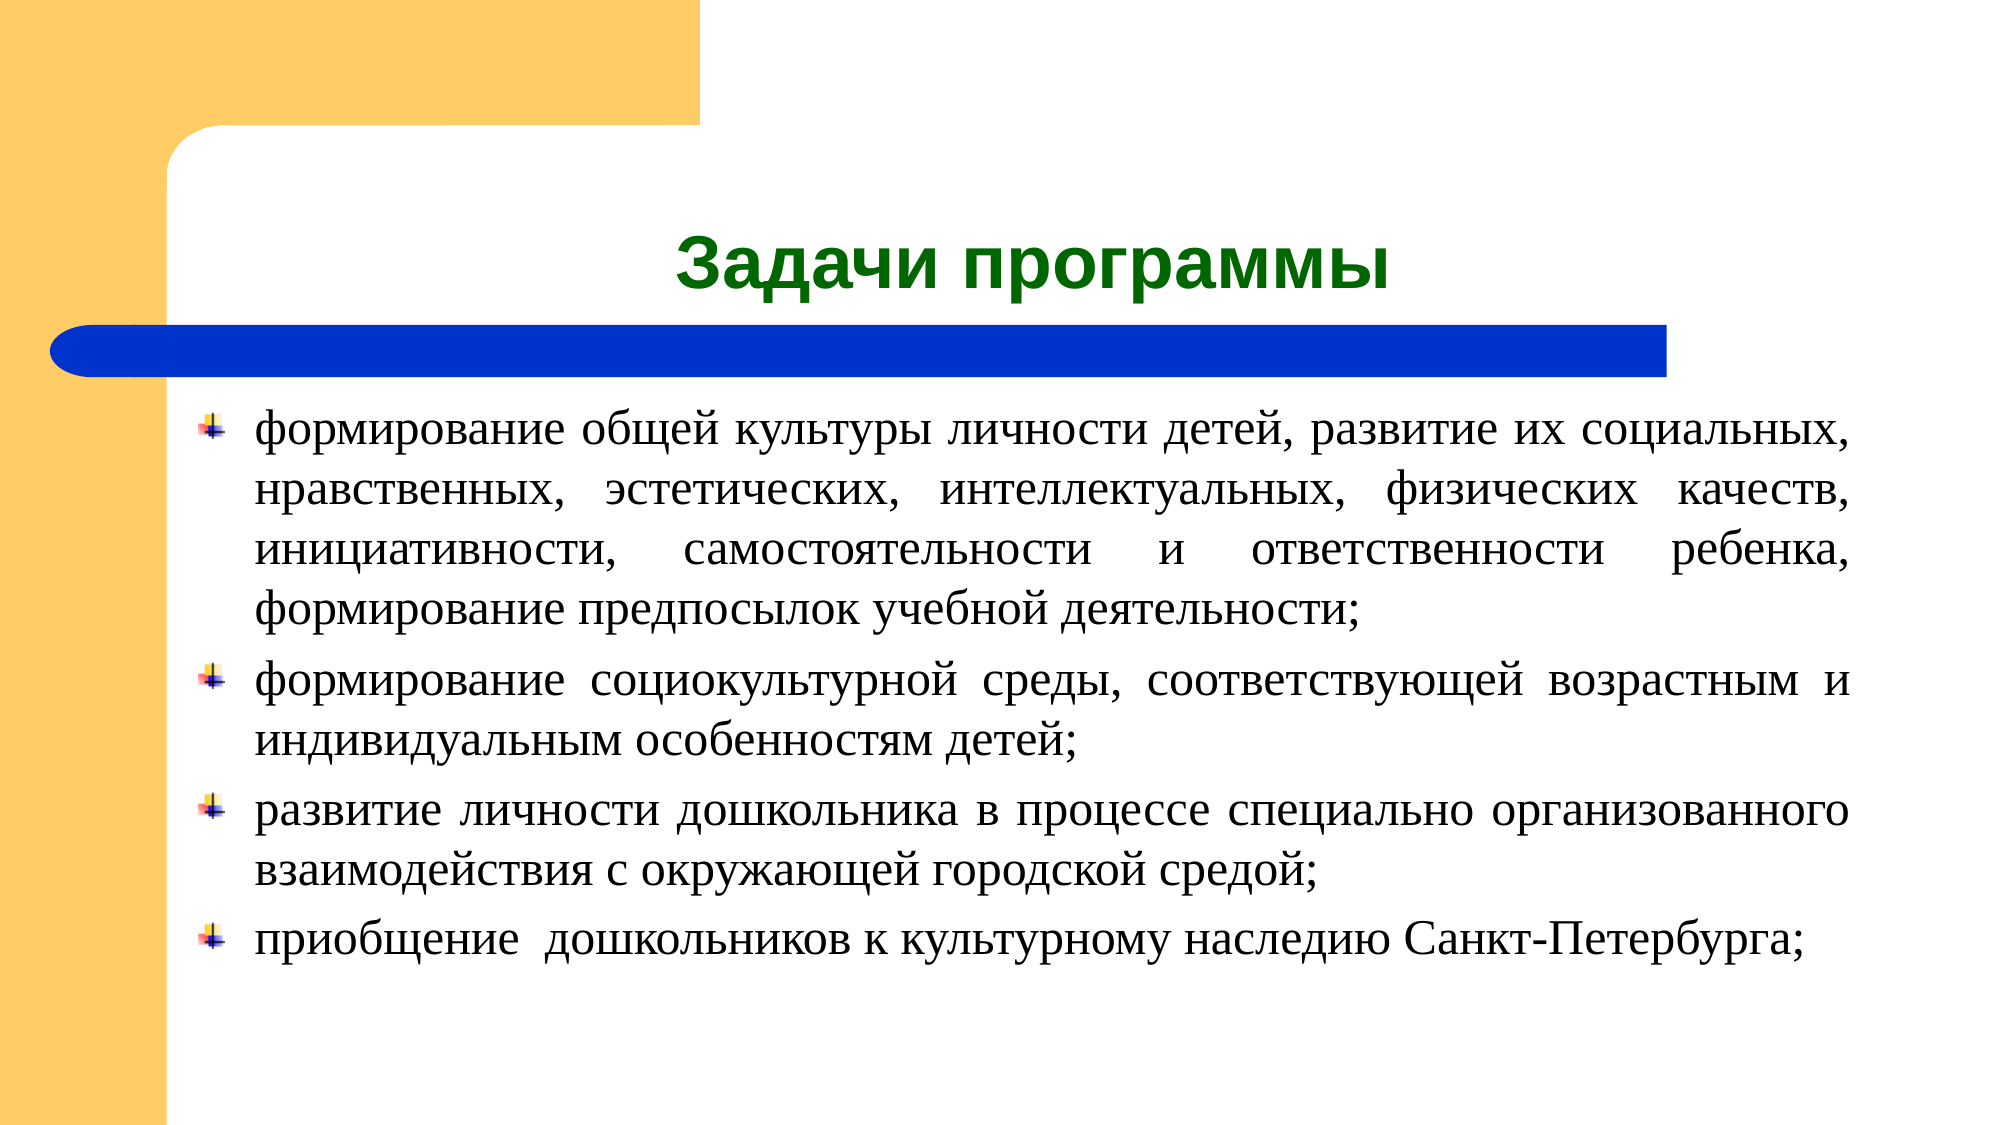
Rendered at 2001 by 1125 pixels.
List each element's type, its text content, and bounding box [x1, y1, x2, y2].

picture [198, 411, 225, 439]
list формирование общей культуры личности детей, развитие их социальных, нравственных, эстетических, интеллектуальных, физических качеств, инициативности, самостоятельности и ответственности ребенка, формирование предпосылок учебной деятельности; формирование социокультурной среды, соответствующей возрастным и индивидуальным особенностям детей; развитие личности дошкольника в процессе специально организованного взаимодействия с окружающей городской средой; приобщение дошкольников к культурному наследию Санкт-Петербурга; [183, 387, 1866, 999]
title Задачи программы [166, 125, 1900, 313]
picture [198, 921, 225, 949]
picture [198, 661, 225, 689]
picture [198, 791, 225, 819]
